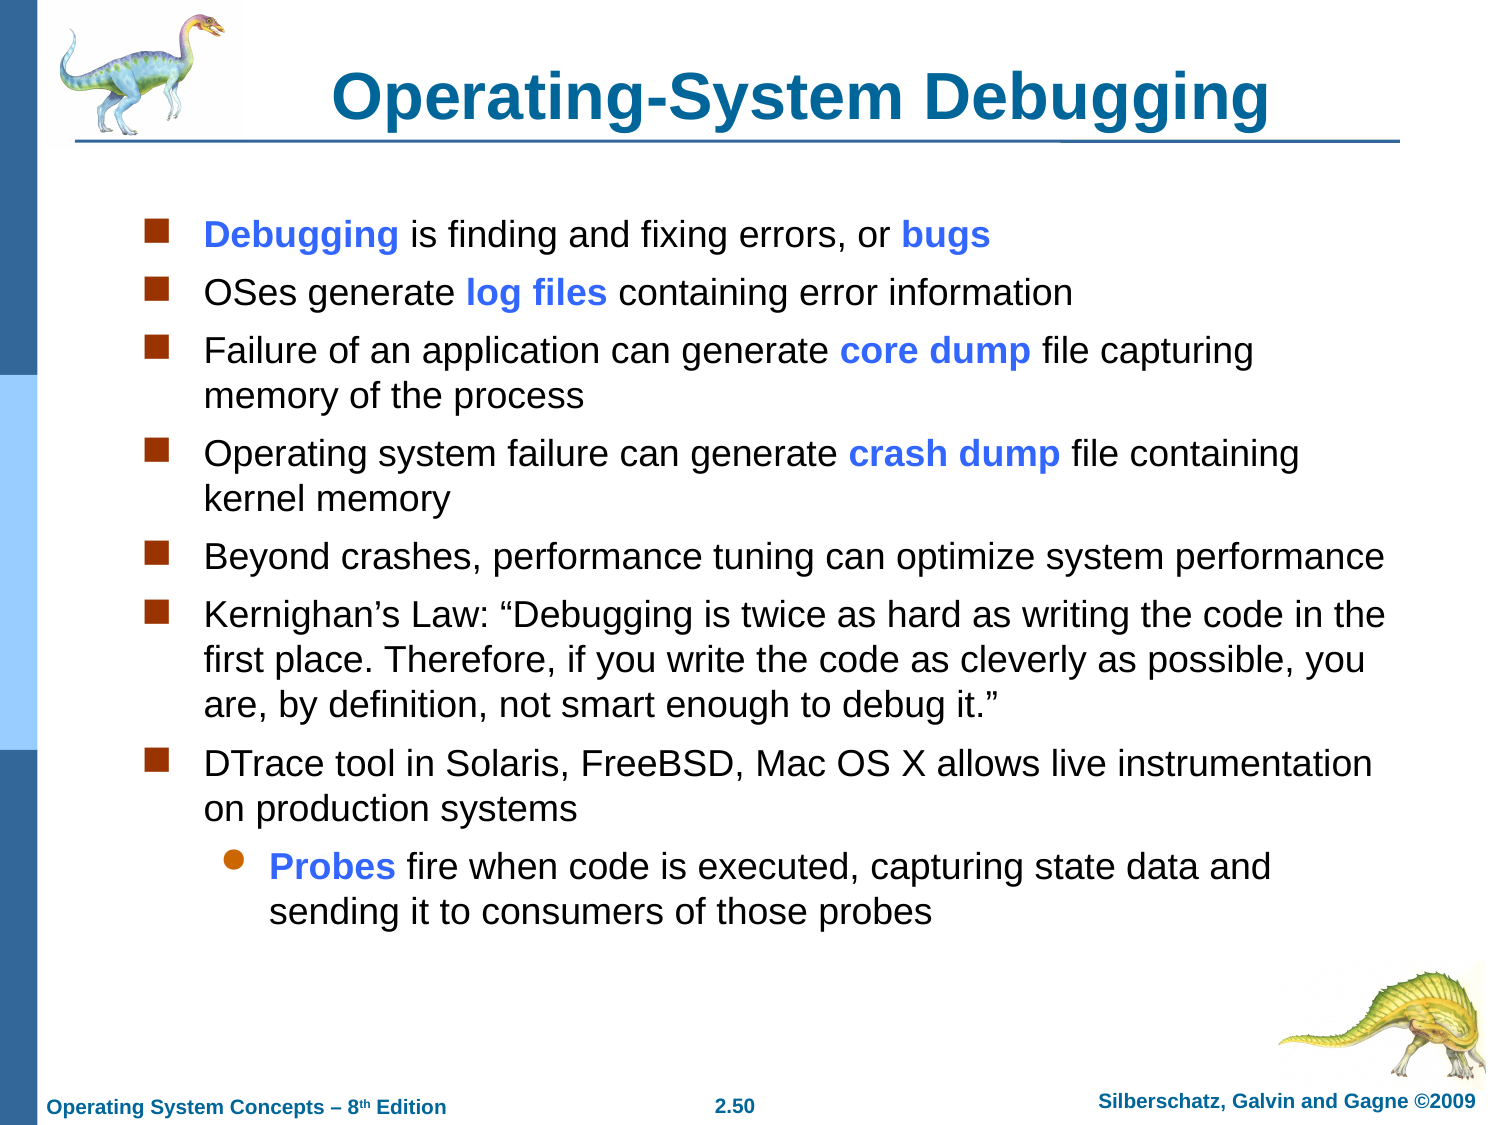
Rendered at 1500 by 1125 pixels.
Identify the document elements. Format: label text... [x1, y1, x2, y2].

title Operating-System Debugging [178, 45, 1426, 141]
picture [1275, 959, 1486, 1090]
list Debugging is finding and fixing errors, or bugs OSes generate log files containing error information Failure of an application can generate core dump file capturing memory of the process Operating system failure can generate crash dump file containing kernel memory Beyond crashes, performance tuning can optimize system performance Kernighan’s Law: “Debugging is twice as hard as writing the code in the first place. Therefore, if you write the code as cleverly as possible, you are, by definition, not smart enough to debug it.” DTrace tool in Solaris, FreeBSD, Mac OS X allows live instrumentation on production systems Probes fire when code is executed, capturing state data and sending it to consumers of those probes [132, 202, 1405, 1008]
picture [46, 0, 243, 149]
